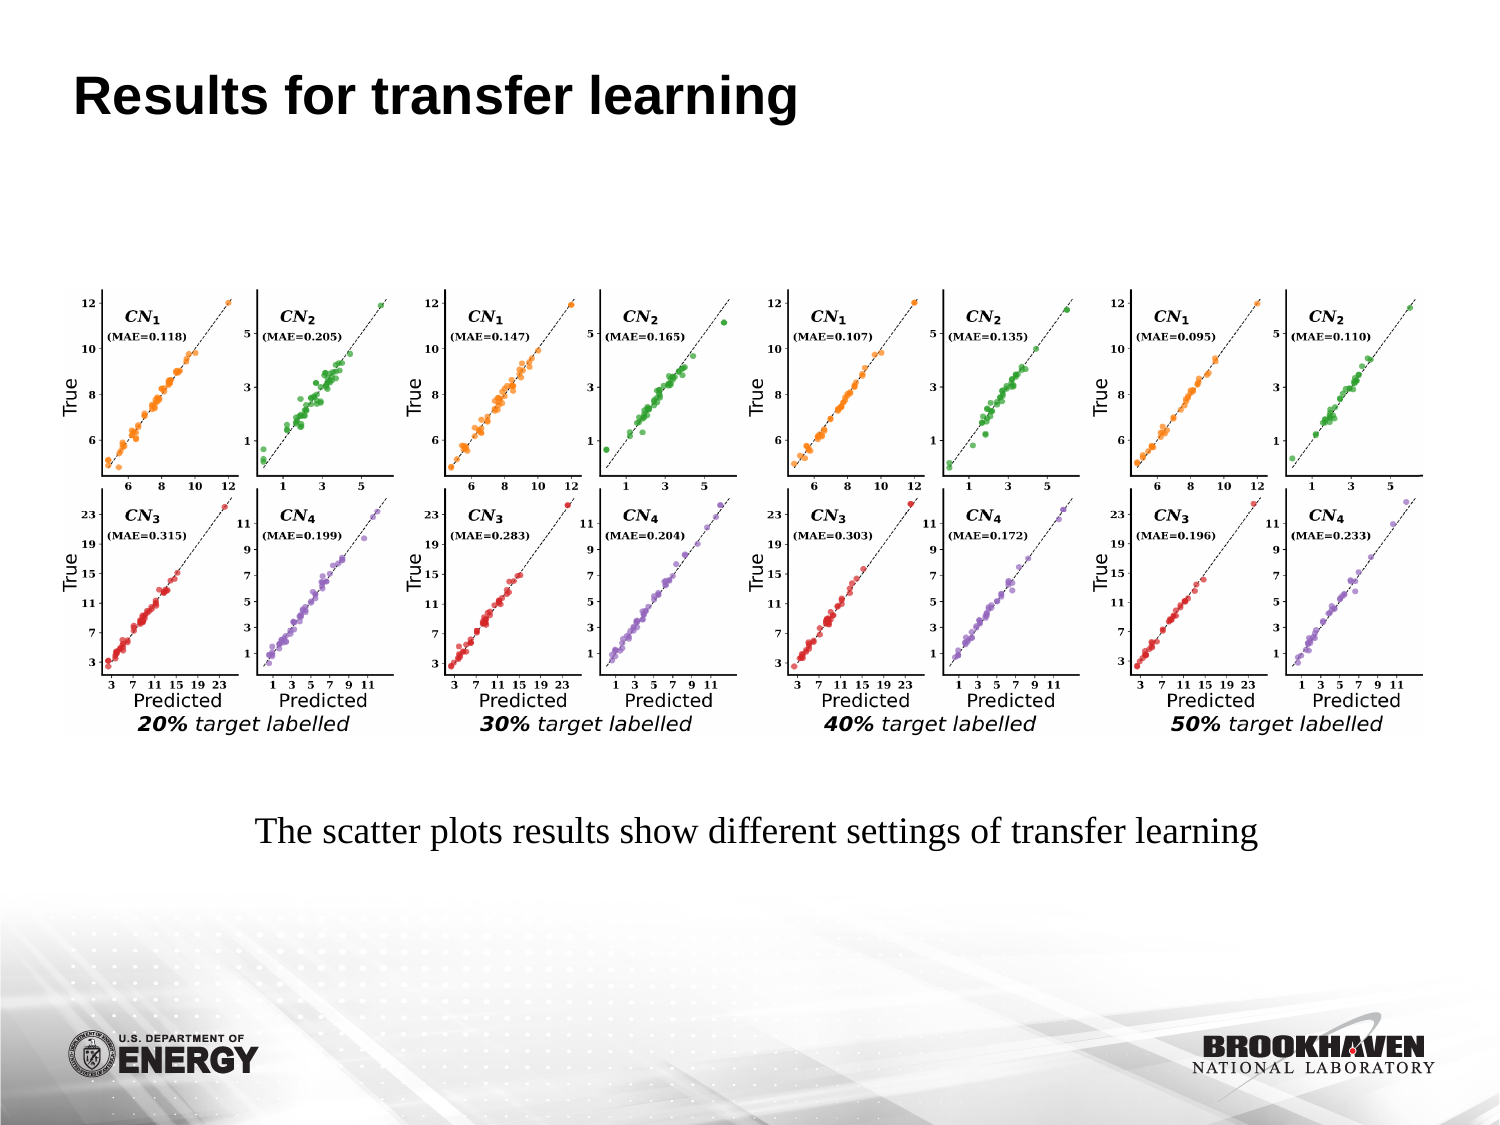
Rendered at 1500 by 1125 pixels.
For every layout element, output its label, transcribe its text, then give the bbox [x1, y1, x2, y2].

text_box The scatter plots results show different settings of transfer learning [239, 798, 1284, 859]
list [58, 283, 1426, 736]
title Results for transfer learning [58, 59, 1425, 233]
picture [0, 0, 1500, 1125]
